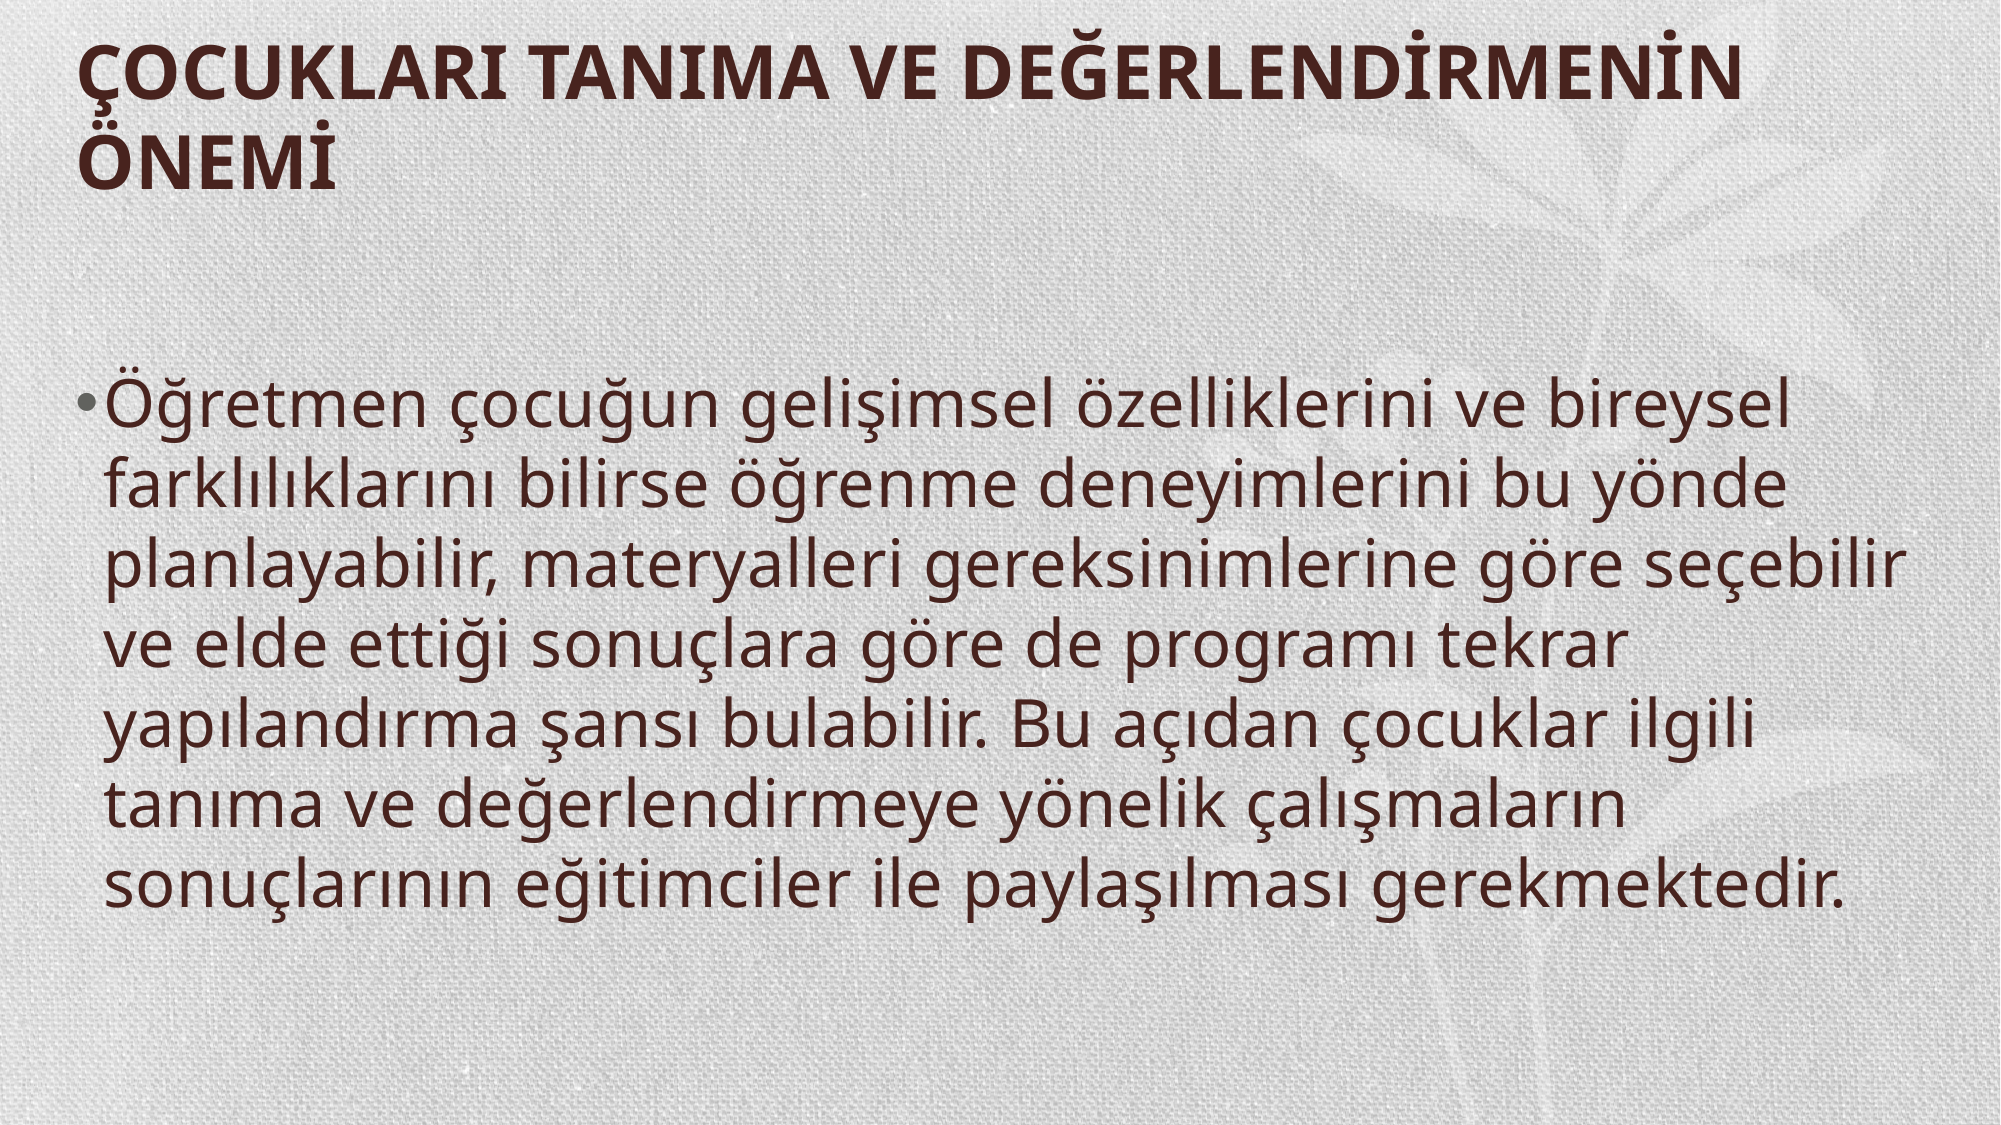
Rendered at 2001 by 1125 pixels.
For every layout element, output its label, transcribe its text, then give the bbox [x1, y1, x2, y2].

list Öğretmen çocuğun gelişimsel özelliklerini ve bireysel farklılıklarını bilirse öğrenme deneyimlerini bu yönde planlayabilir, materyalleri gereksinimlerine göre seçebilir ve elde ettiği sonuçlara göre de programı tekrar yapılandırma şansı bulabilir. Bu açıdan çocuklar ilgili tanıma ve değerlendirmeye yönelik çalışmaların sonuçlarının eğitimciler ile paylaşılması gerekmektedir. [60, 353, 1940, 1023]
title ÇOCUKLARI TANIMA VE DEĞERLENDİRMENİN ÖNEMİ [60, 37, 1940, 213]
